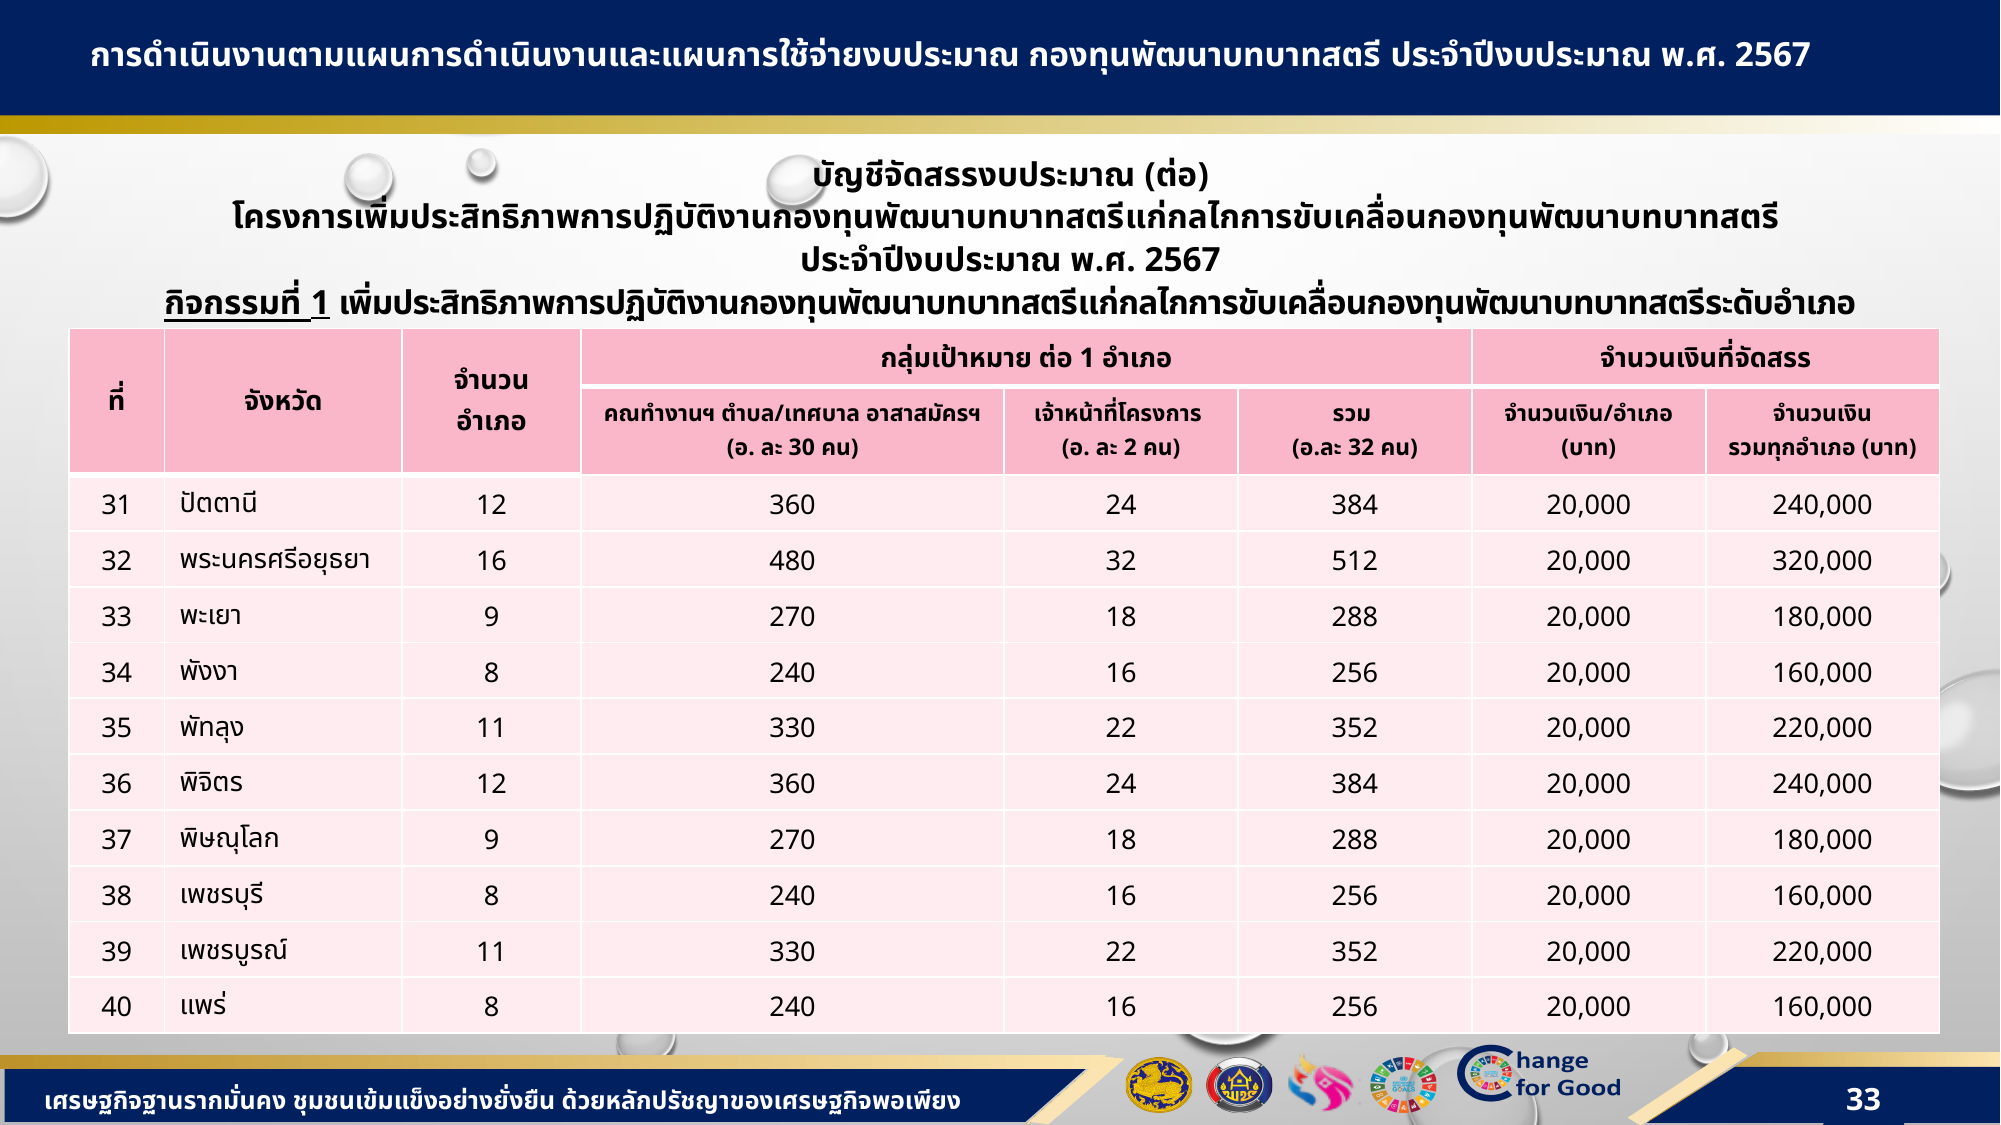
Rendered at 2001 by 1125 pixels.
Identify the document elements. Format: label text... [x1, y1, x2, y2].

table_cell 20,000 [1473, 643, 1705, 697]
table_cell รวม (อ.ละ 32 คน) [1239, 389, 1471, 474]
table_cell 180,000 [1707, 588, 1939, 642]
table_cell 8 [403, 643, 580, 697]
table_cell 12 [403, 755, 580, 809]
table_cell 12 [403, 478, 580, 530]
table_cell 240,000 [1707, 476, 1939, 530]
table_cell 31 [70, 478, 164, 530]
table_cell 40 [70, 978, 164, 1028]
table_cell 360 [582, 476, 1003, 530]
table_cell 160,000 [1707, 978, 1939, 1028]
table_cell 256 [1239, 978, 1471, 1028]
table_cell จำนวนเงิน/อำเภอ (บาท) [1473, 389, 1705, 474]
table_cell 240 [582, 978, 1003, 1028]
table_cell คณทำงานฯ ตำบล/เทศบาล อาสาสมัครฯ (อ. ละ 30 คน) [582, 389, 1003, 474]
table_header จำนวนเงินที่จัดสรร [1473, 329, 1939, 384]
table_cell 180,000 [1707, 811, 1939, 865]
table_cell 39 [70, 922, 164, 976]
table_cell 8 [403, 867, 580, 921]
table_cell 160,000 [1707, 643, 1939, 697]
table_cell เพชรบุรี [165, 867, 401, 921]
table_cell 20,000 [1473, 532, 1705, 586]
table_cell ปัตตานี [165, 478, 401, 530]
table_cell 16 [1005, 643, 1237, 697]
table_cell 256 [1239, 643, 1471, 697]
table_cell 240,000 [1707, 755, 1939, 809]
table_cell 384 [1239, 755, 1471, 809]
table_cell 20,000 [1473, 699, 1705, 753]
table_header ที่ [70, 329, 164, 472]
table_cell 11 [403, 922, 580, 976]
table_cell 288 [1239, 588, 1471, 642]
table_cell 34 [70, 643, 164, 697]
table_cell 32 [1005, 532, 1237, 586]
table_cell 20,000 [1473, 476, 1705, 530]
table_cell 9 [403, 588, 580, 642]
table_cell 8 [403, 978, 580, 1028]
table_cell 480 [582, 532, 1003, 586]
picture [0, 135, 2000, 1029]
table_cell 352 [1239, 699, 1471, 753]
table_cell 240 [582, 867, 1003, 921]
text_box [0, 1029, 2000, 1125]
table_cell 220,000 [1707, 699, 1939, 753]
table_cell 320,000 [1707, 532, 1939, 586]
table_cell 37 [70, 811, 164, 865]
table_cell 20,000 [1473, 588, 1705, 642]
table_cell 288 [1239, 811, 1471, 865]
table_cell 330 [582, 699, 1003, 753]
table_cell 22 [1005, 699, 1237, 753]
table_header จังหวัด [165, 329, 401, 472]
table_cell 16 [403, 532, 580, 586]
table_cell 352 [1239, 922, 1471, 976]
table_cell พิจิตร [165, 755, 401, 809]
table_cell พัทลุง [165, 699, 401, 753]
table_cell 35 [70, 699, 164, 753]
table_cell พังงา [165, 643, 401, 697]
table_cell 18 [1005, 588, 1237, 642]
table_cell เจ้าหน้าที่โครงการ (อ. ละ 2 คน) [1005, 389, 1237, 474]
table_cell 20,000 [1473, 811, 1705, 865]
table_cell 11 [403, 699, 580, 753]
table_cell 16 [1005, 867, 1237, 921]
table_cell แพร่ [165, 978, 401, 1028]
table_cell จำนวนเงิน รวมทุกอำเภอ (บาท) [1707, 389, 1939, 474]
table_cell พะเยา [165, 588, 401, 642]
table_cell 360 [582, 755, 1003, 809]
table_cell เพชรบูรณ์ [165, 922, 401, 976]
table_cell 240 [582, 643, 1003, 697]
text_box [0, 0, 2000, 135]
table_cell 32 [70, 532, 164, 586]
table_cell 384 [1239, 476, 1471, 530]
table_cell 512 [1239, 532, 1471, 586]
table_cell 160,000 [1707, 867, 1939, 921]
table_cell พิษณุโลก [165, 811, 401, 865]
table_cell 220,000 [1707, 922, 1939, 976]
table_cell 22 [1005, 922, 1237, 976]
table_cell 270 [582, 588, 1003, 642]
table_cell 38 [70, 867, 164, 921]
table_cell 16 [1005, 978, 1237, 1028]
table_cell 330 [582, 922, 1003, 976]
table_cell 24 [1005, 476, 1237, 530]
table_cell พระนครศรีอยุธยา [165, 532, 401, 586]
table_cell 24 [1005, 755, 1237, 809]
table_cell 33 [70, 588, 164, 642]
table_header กลุ่มเป้าหมาย ต่อ 1 อำเภอ [582, 329, 1471, 384]
table_cell 20,000 [1473, 978, 1705, 1028]
table_cell 20,000 [1473, 922, 1705, 976]
table_cell 9 [403, 811, 580, 865]
table_cell 20,000 [1473, 867, 1705, 921]
table_cell 36 [70, 755, 164, 809]
table_cell 256 [1239, 867, 1471, 921]
table_cell 20,000 [1473, 755, 1705, 809]
table_cell 18 [1005, 811, 1237, 865]
table_cell 270 [582, 811, 1003, 865]
table_header จำนวน อำเภอ [403, 329, 580, 472]
text_box บัญชีจัดสรรงบประมาณ (ต่อ) โครงการเพิ่มประสิทธิภาพการปฏิบัติงานกองทุนพัฒนาบทบาทสตรีแก่กลไกการขับเคลื่อนกองทุนพัฒนาบทบาทสตรี ประจำปีงบประมาณ พ.ศ. 2567 กิจกรรมที่ 1 เพิ่มประสิทธิภาพการปฏิบัติงานกองทุนพัฒนาบทบาทสตรีแก่กลไกการขับเคลื่อนกองทุนพัฒนาบทบาทสตรีระดับอำเภอ [47, 145, 1973, 329]
